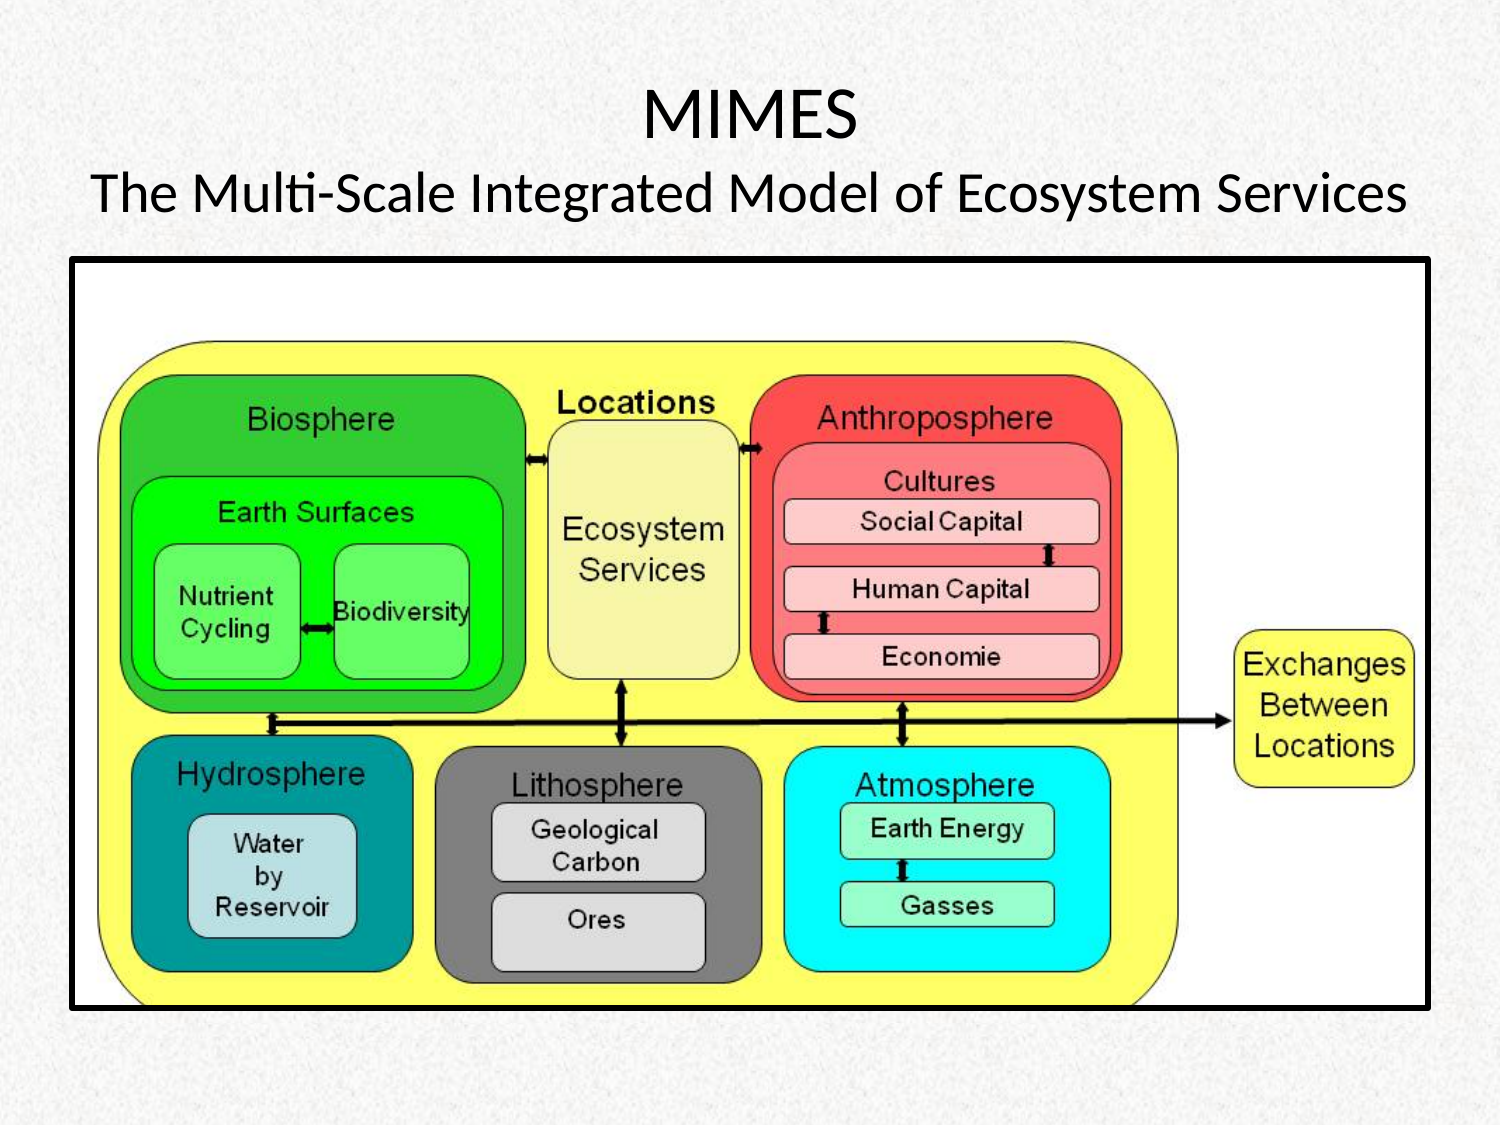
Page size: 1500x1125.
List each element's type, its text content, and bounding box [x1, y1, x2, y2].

title MIMES The Multi-Scale Integrated Model of Ecosystem Services [37, 50, 1463, 238]
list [74, 262, 1425, 1005]
